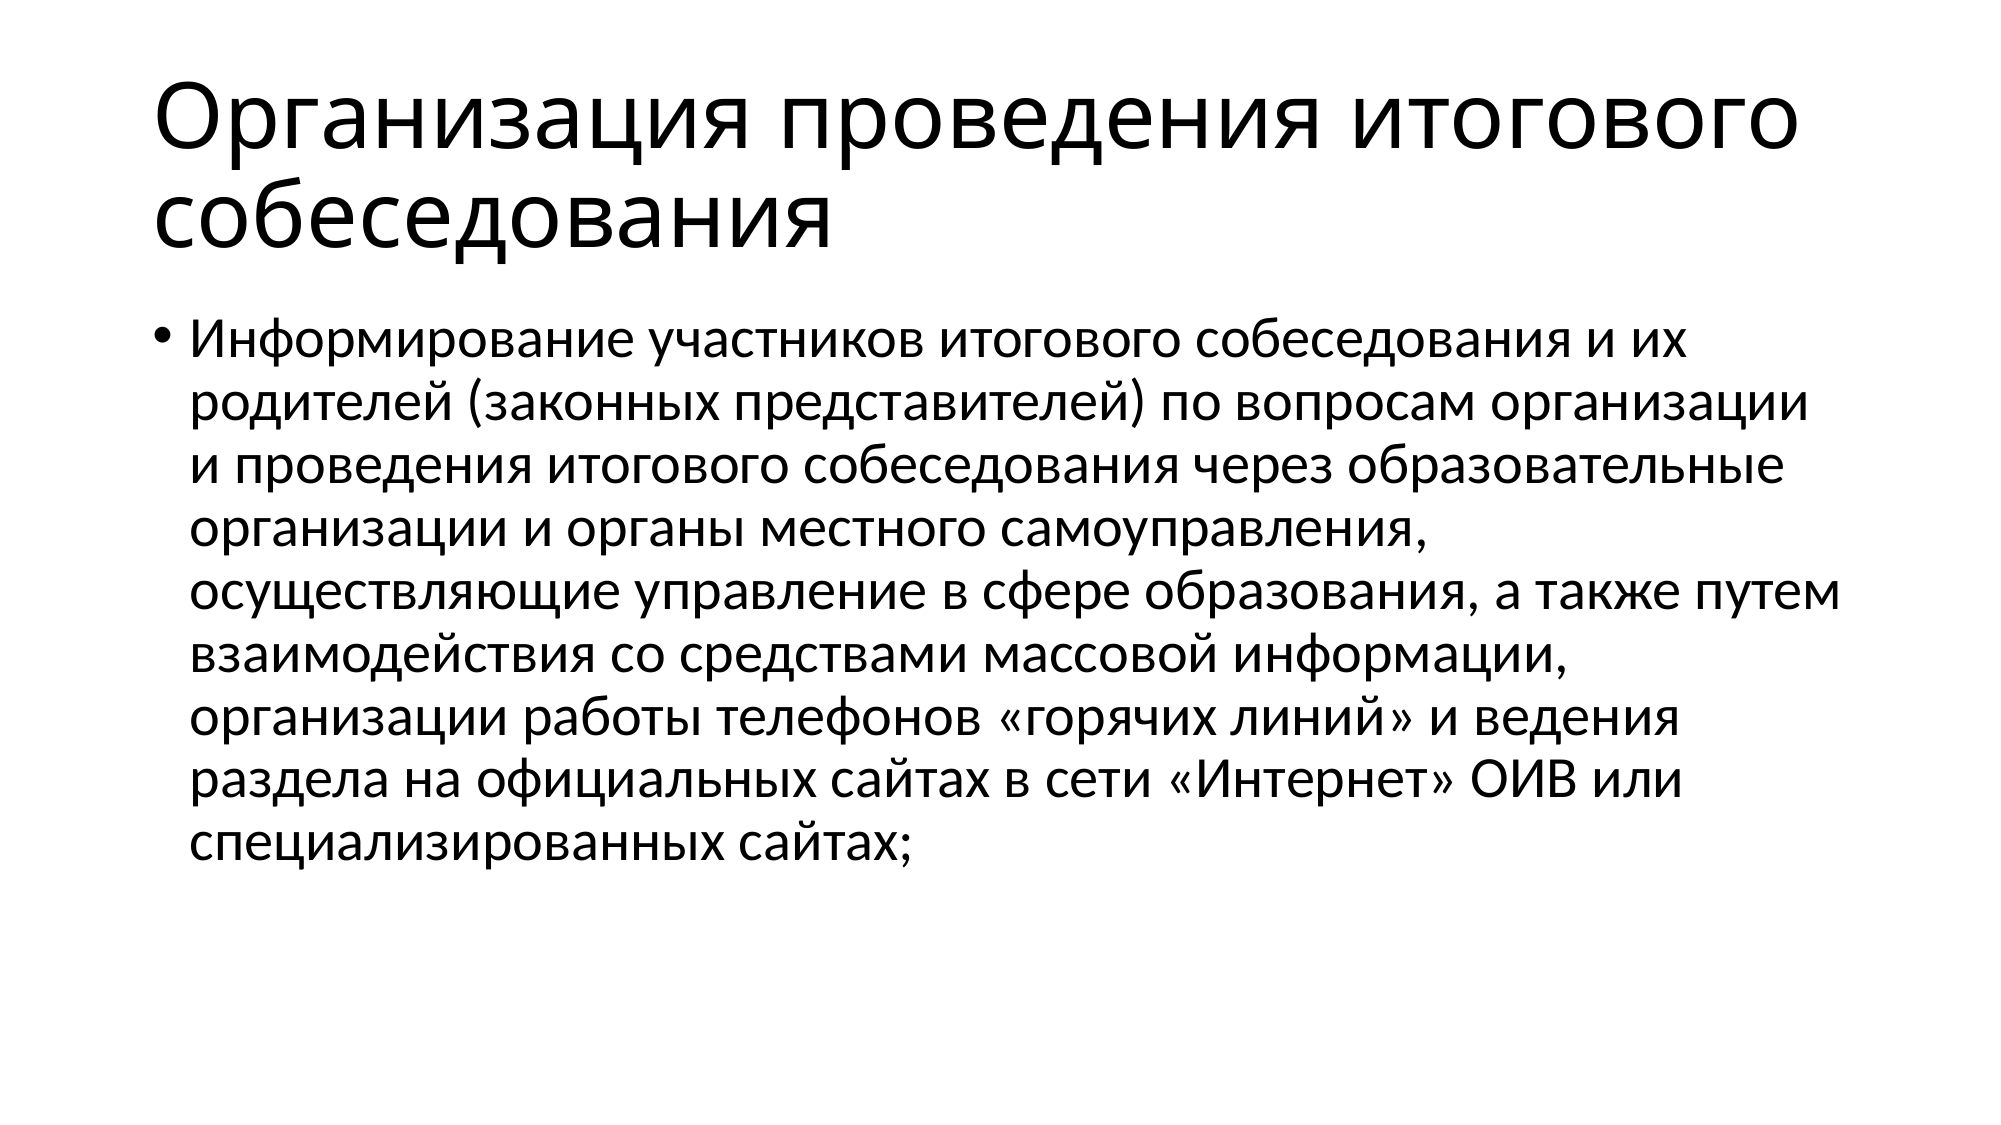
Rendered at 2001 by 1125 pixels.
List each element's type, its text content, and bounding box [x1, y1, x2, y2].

title Организация проведения итогового собеседования [137, 59, 1863, 278]
list Информирование участников итогового собеседования и их родителей (законных представителей) по вопросам организации и проведения итогового собеседования через образовательные организации и органы местного самоуправления, осуществляющие управление в сфере образования, а также путем взаимодействия со средствами массовой информации, организации работы телефонов «горячих линий» и ведения раздела на официальных сайтах в сети «Интернет» ОИВ или специализированных сайтах; [137, 299, 1863, 1014]
